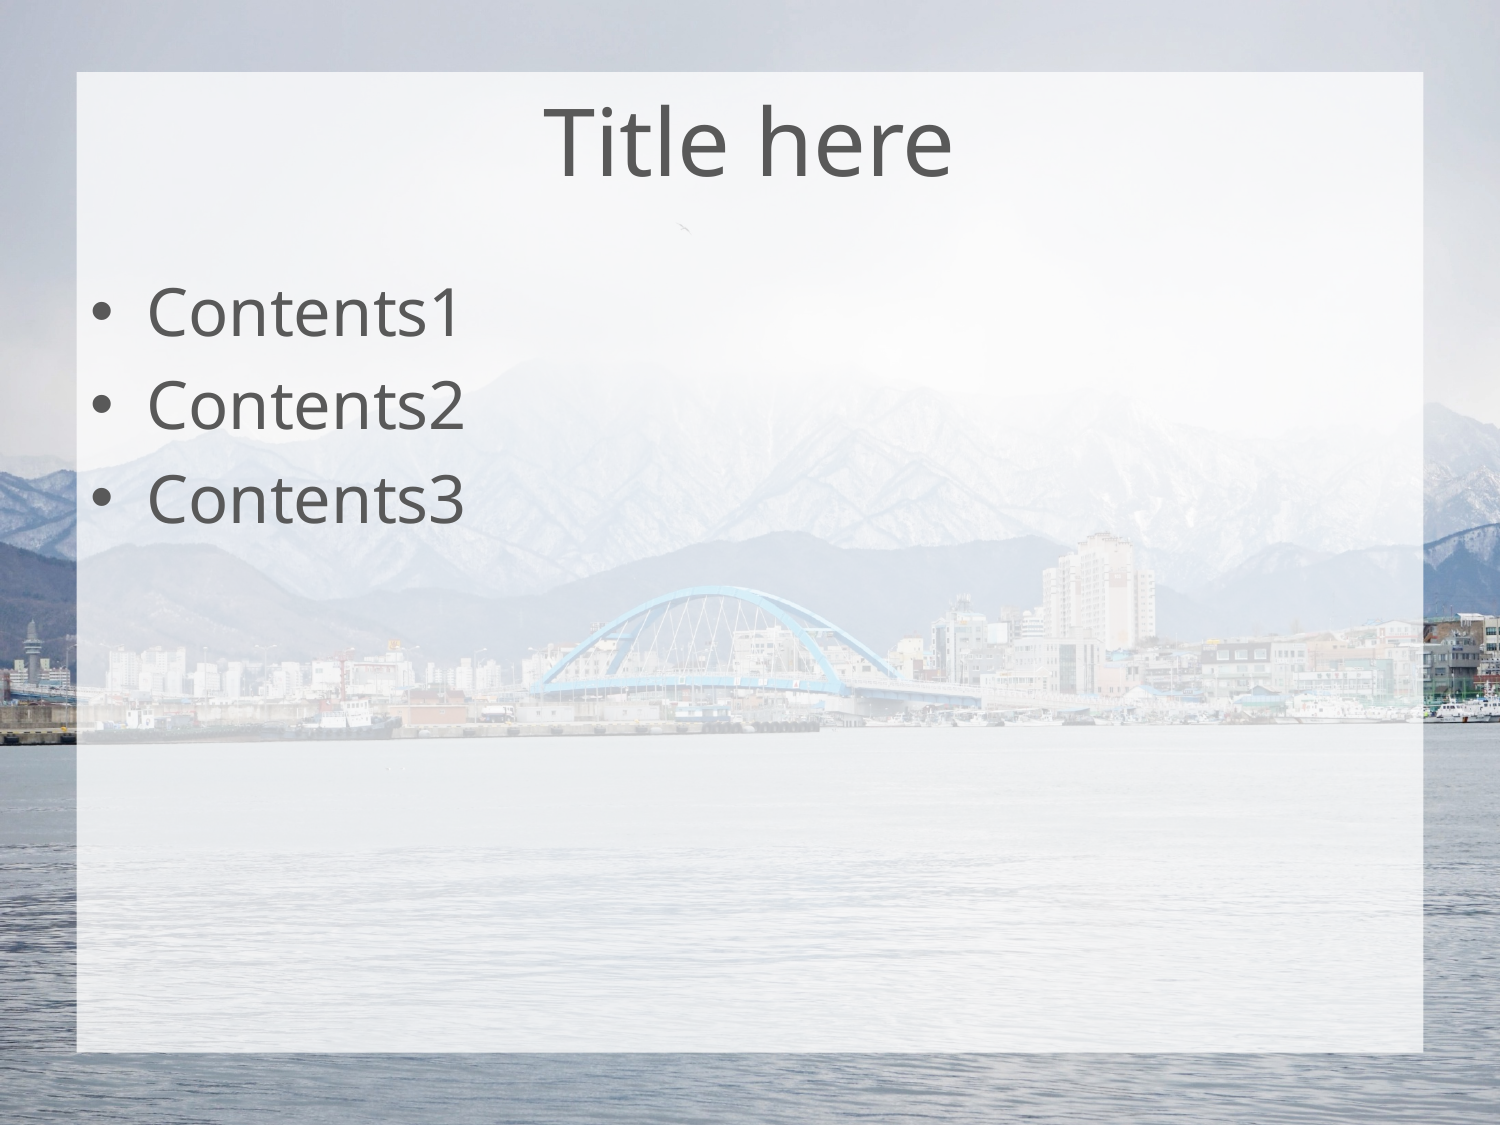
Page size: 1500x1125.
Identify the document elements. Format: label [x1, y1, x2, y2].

text_box [0, 0, 1500, 1125]
